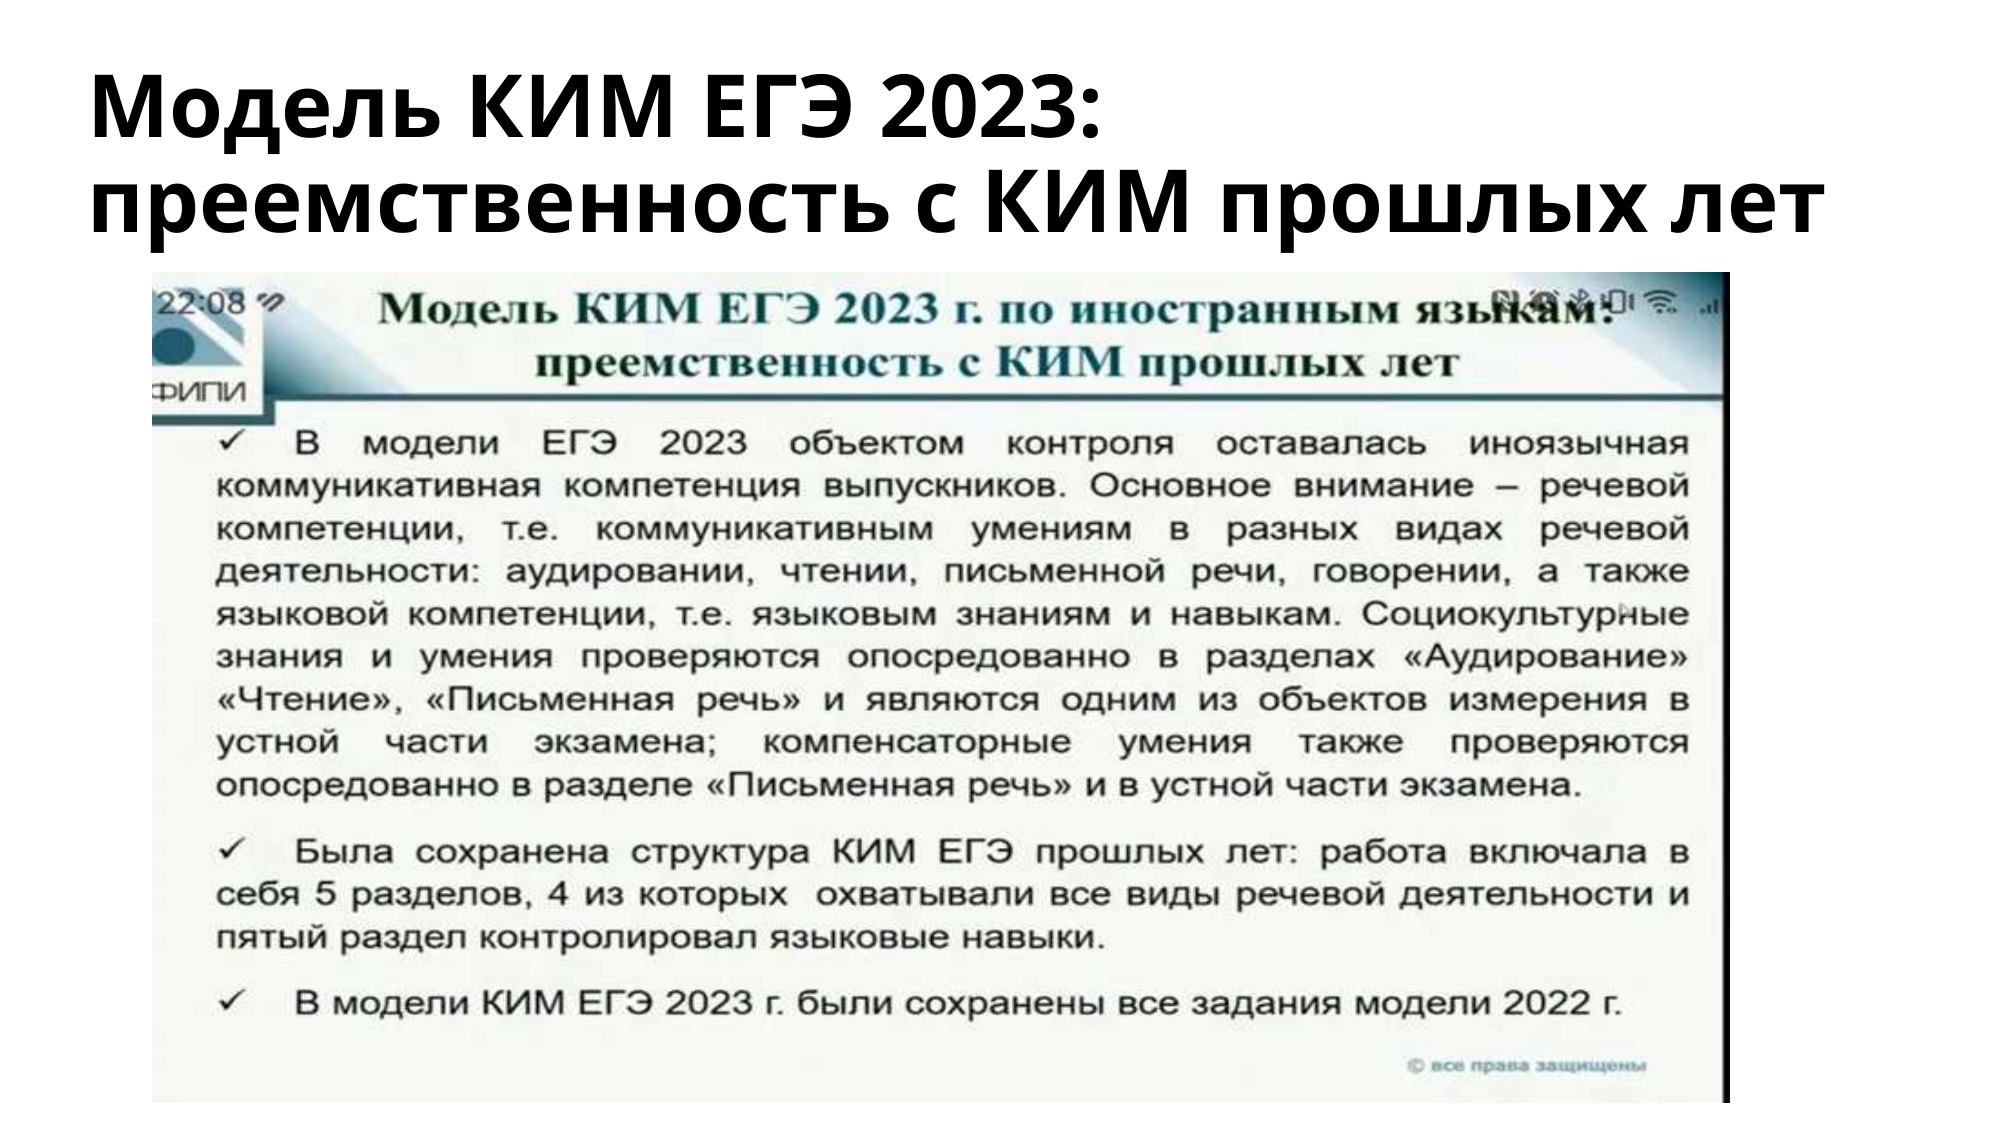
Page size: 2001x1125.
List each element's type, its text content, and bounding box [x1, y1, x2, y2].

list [152, 272, 1730, 1103]
title Модель КИМ ЕГЭ 2023: преемственность с КИМ прошлых лет [72, 52, 1863, 366]
